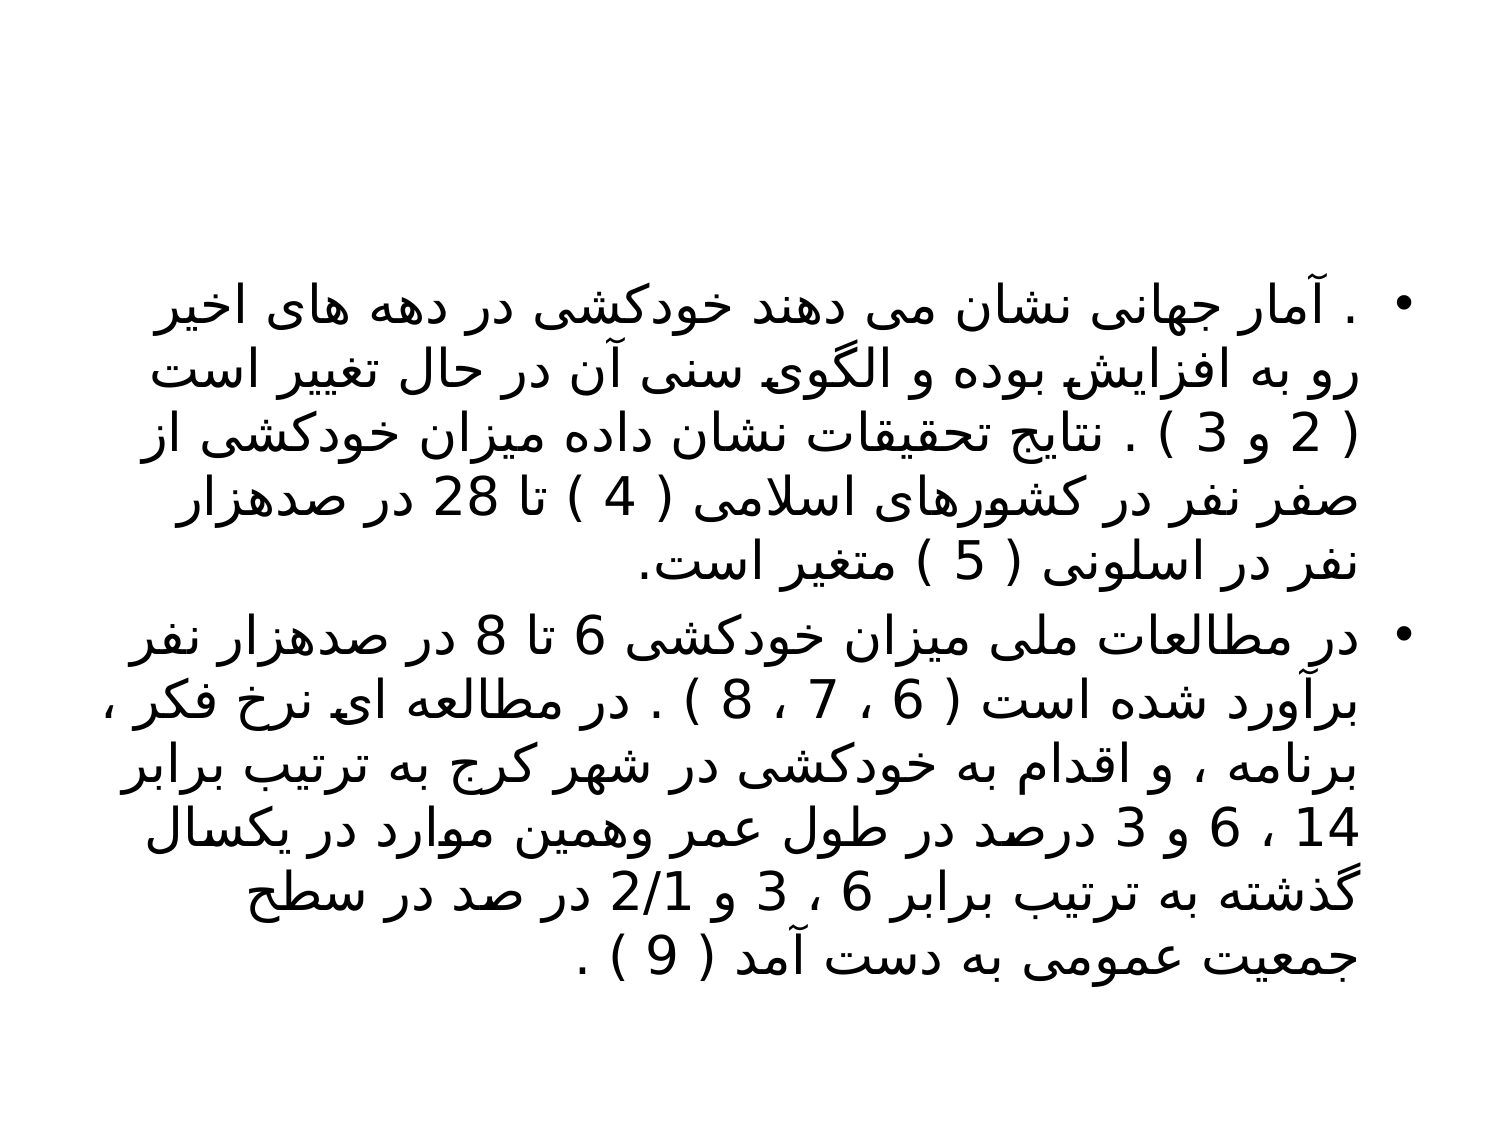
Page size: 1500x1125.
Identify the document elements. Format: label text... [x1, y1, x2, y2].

list . آمار جهانی نشان می دهند خودکشی در دهه های اخیر رو به افزایش بوده و الگوی سنی آن در حال تغییر است ( 2 و 3 ) . نتایج تحقیقات نشان داده میزان خودکشی از صفر نفر در کشورهای اسلامی ( 4 ) تا 28 در صدهزار نفر در اسلونی ( 5 ) متغیر است. در مطالعات ملی میزان خودکشی 6 تا 8 در صدهزار نفر برآورد شده است ( 6 ، 7 ، 8 ) . در مطالعه ای نرخ فکر ، برنامه ، و اقدام به خودکشی در شهر کرج به ترتیب برابر 14 ، 6 و 3 درصد در طول عمر وهمین موارد در یکسال گذشته به ترتیب برابر 6 ، 3 و 2/1 در صد در سطح جمعیت عمومی به دست آمد ( 9 ) . [75, 262, 1425, 1005]
